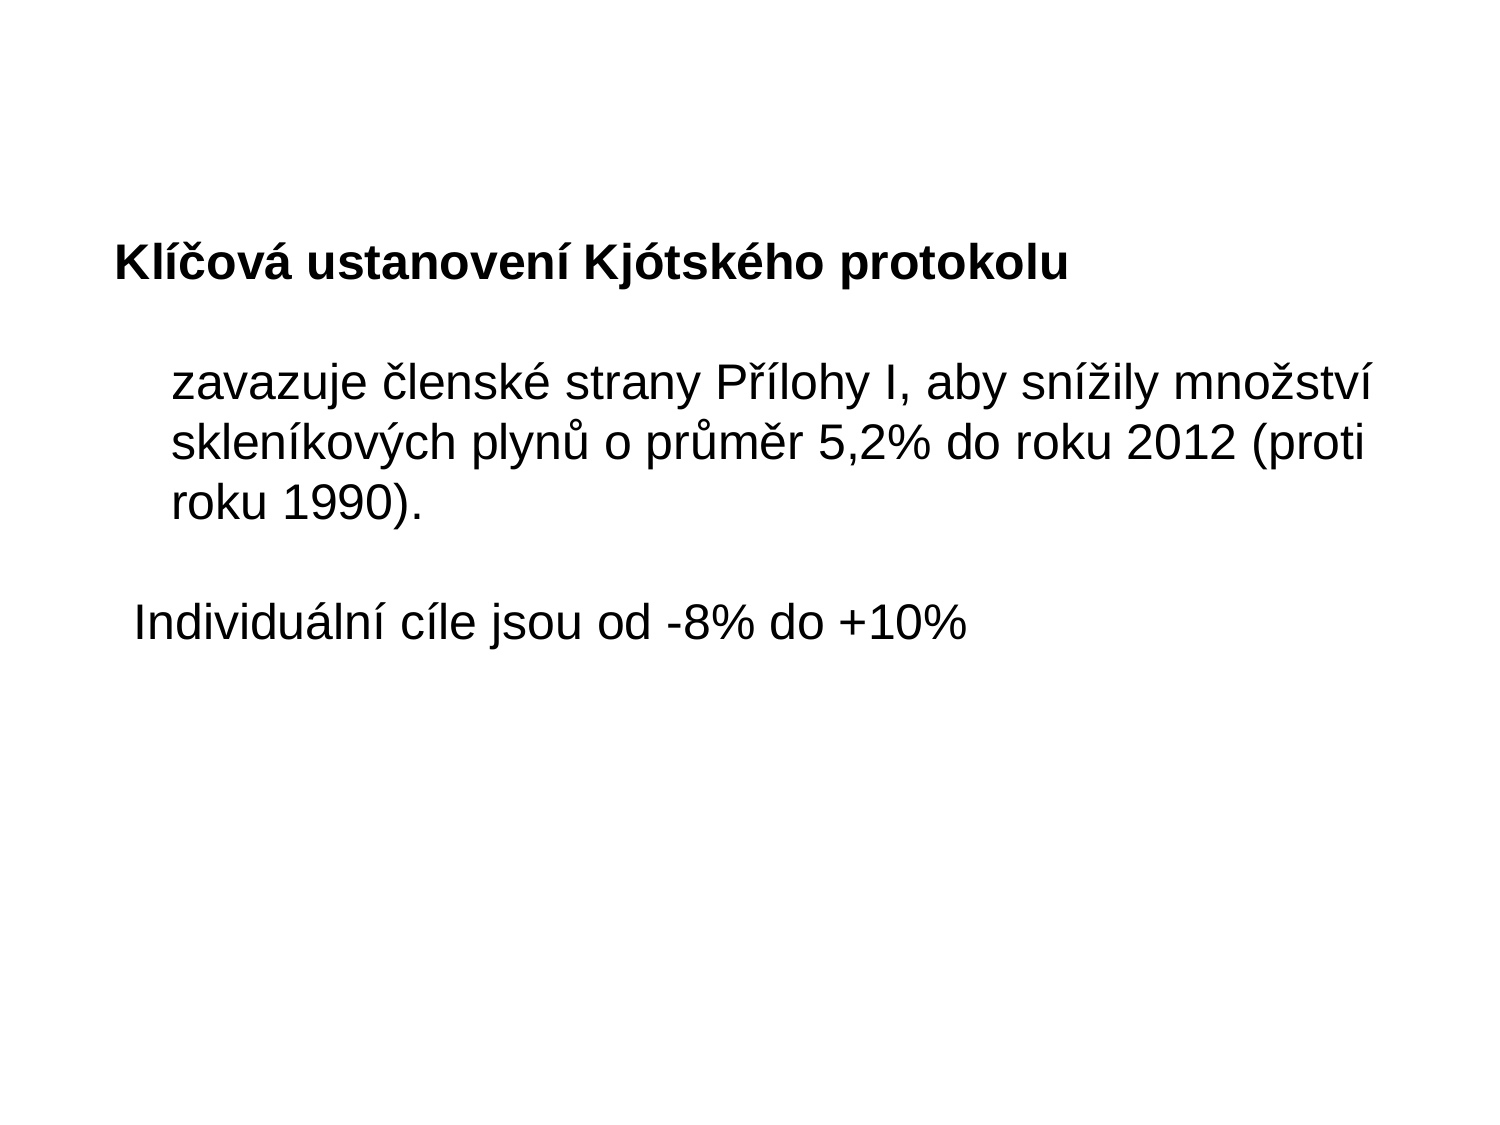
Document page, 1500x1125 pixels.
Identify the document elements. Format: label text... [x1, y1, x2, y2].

text_box Klíčová ustanovení Kjótského protokolu zavazuje členské strany Přílohy I, aby snížily množství skleníkových plynů o průměr 5,2% do roku 2012 (proti roku 1990). Individuální cíle jsou od -8% do +10% [100, 172, 1465, 718]
